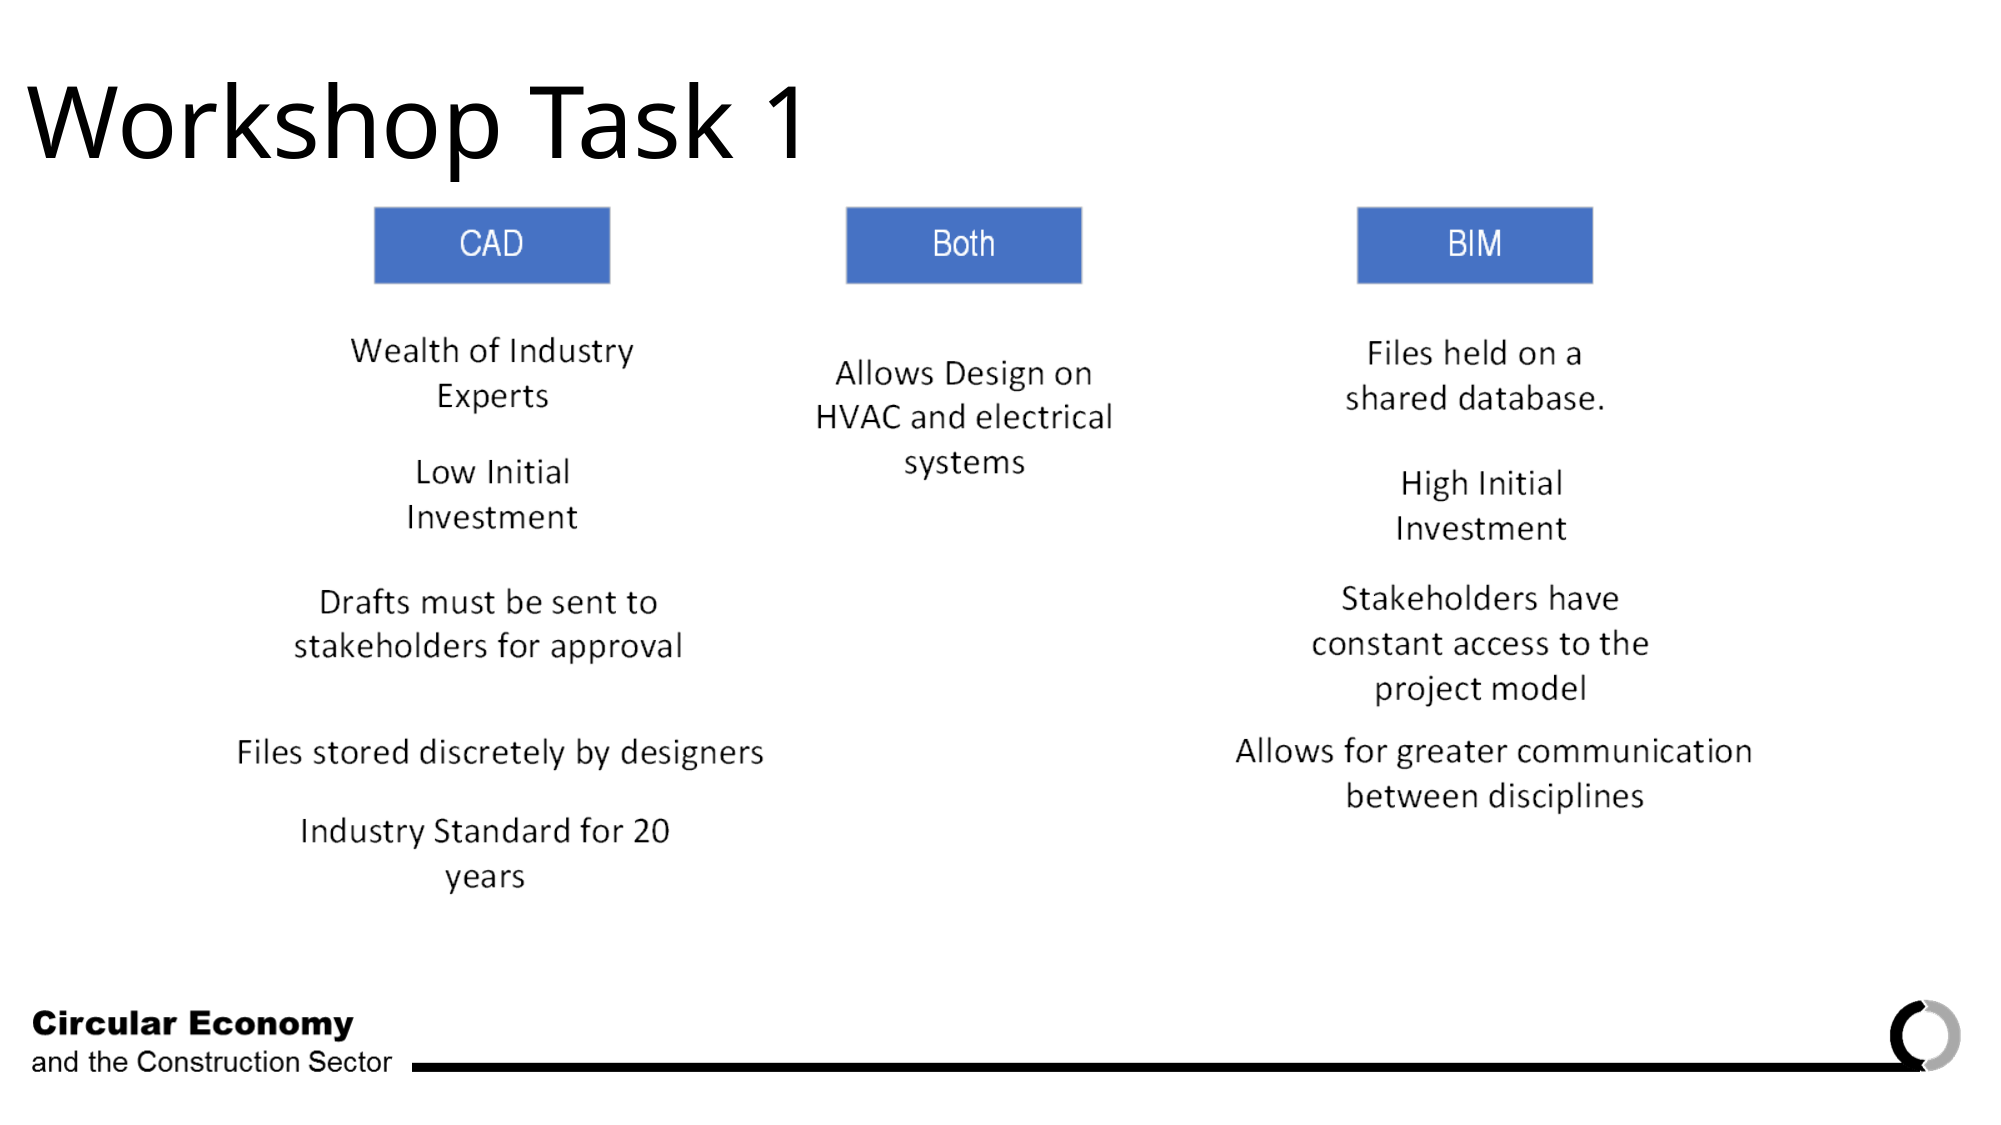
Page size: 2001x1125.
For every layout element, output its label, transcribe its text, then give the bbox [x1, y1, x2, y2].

picture [215, 205, 1785, 919]
picture [11, 993, 1966, 1097]
title Workshop Task 1 [11, 17, 1737, 236]
